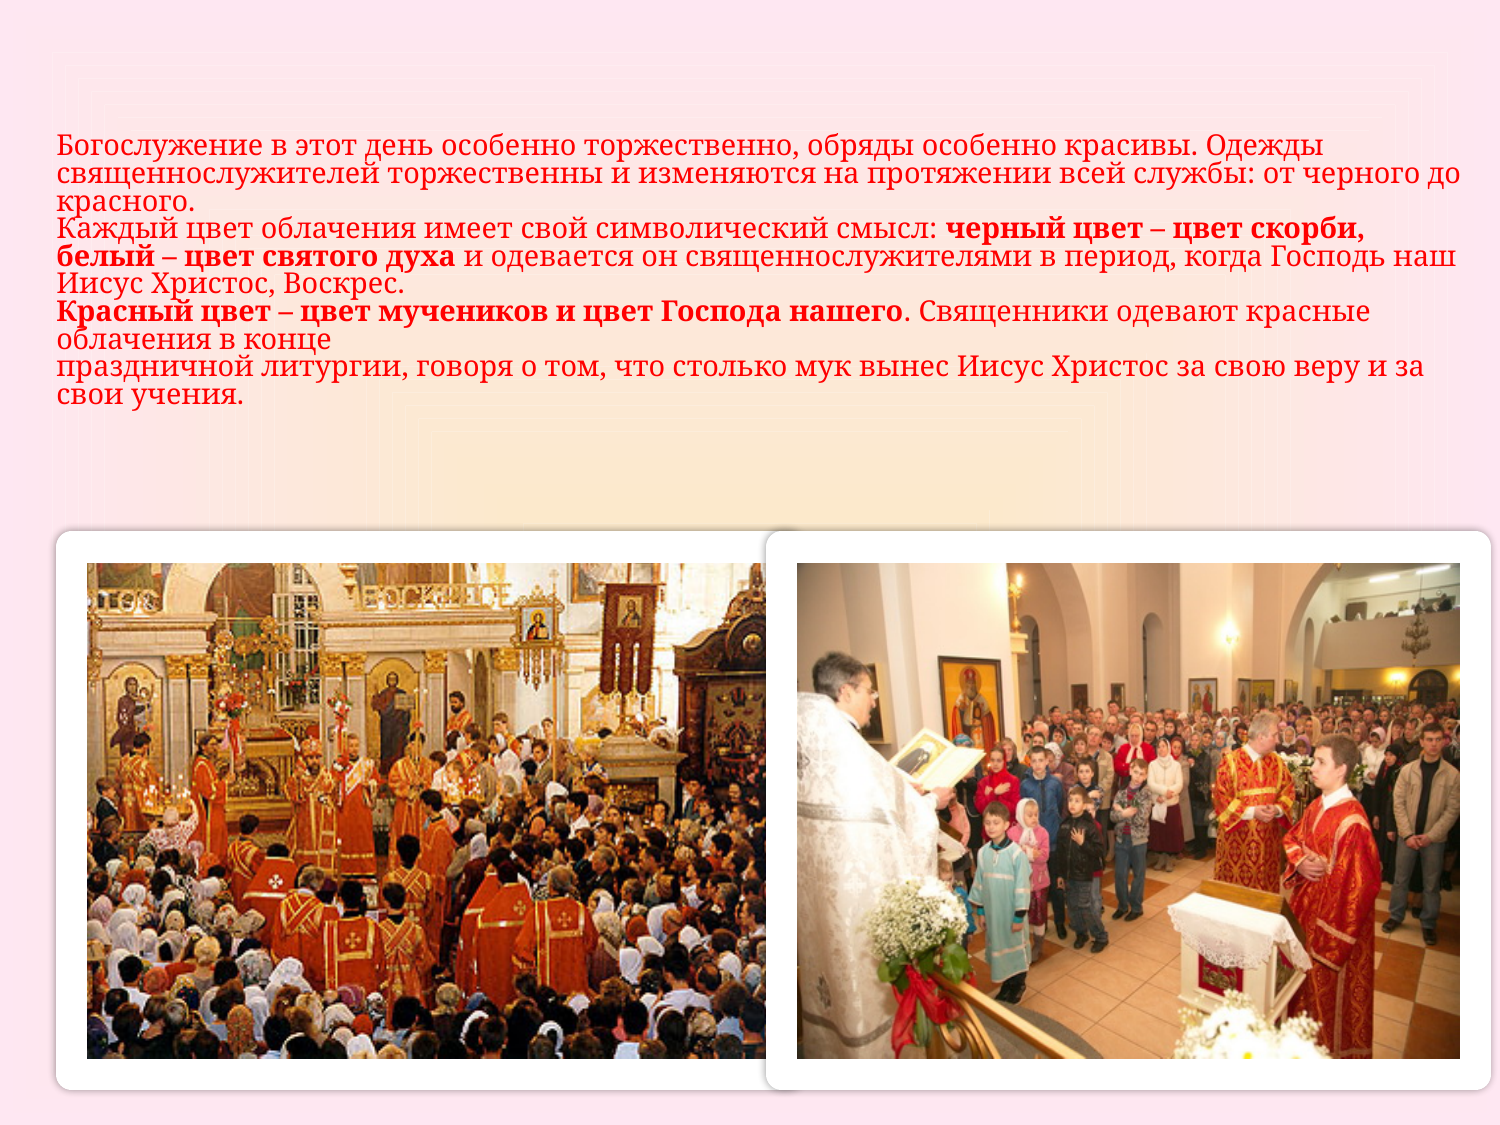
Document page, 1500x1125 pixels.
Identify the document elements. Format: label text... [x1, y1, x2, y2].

picture [796, 562, 1460, 1059]
title Богослужение в этот день особенно торжественно, обряды особенно красивы. Одежды священнослужителей торжественны и изменяются на протяжении всей службы: от черного до красного. Каждый цвет облачения имеет свой символический смысл: черный цвет – цвет скорби, белый – цвет святого духа и одевается он священнослужителями в период, когда Господь наш Иисус Христос, Воскрес. Красный цвет – цвет мучеников и цвет Господа нашего. Священники одевают красные облачения в конце праздничной литургии, говоря о том, что столько мук вынес Иисус Христос за свою веру и за свои учения. [41, 42, 1483, 516]
picture [86, 562, 773, 1059]
